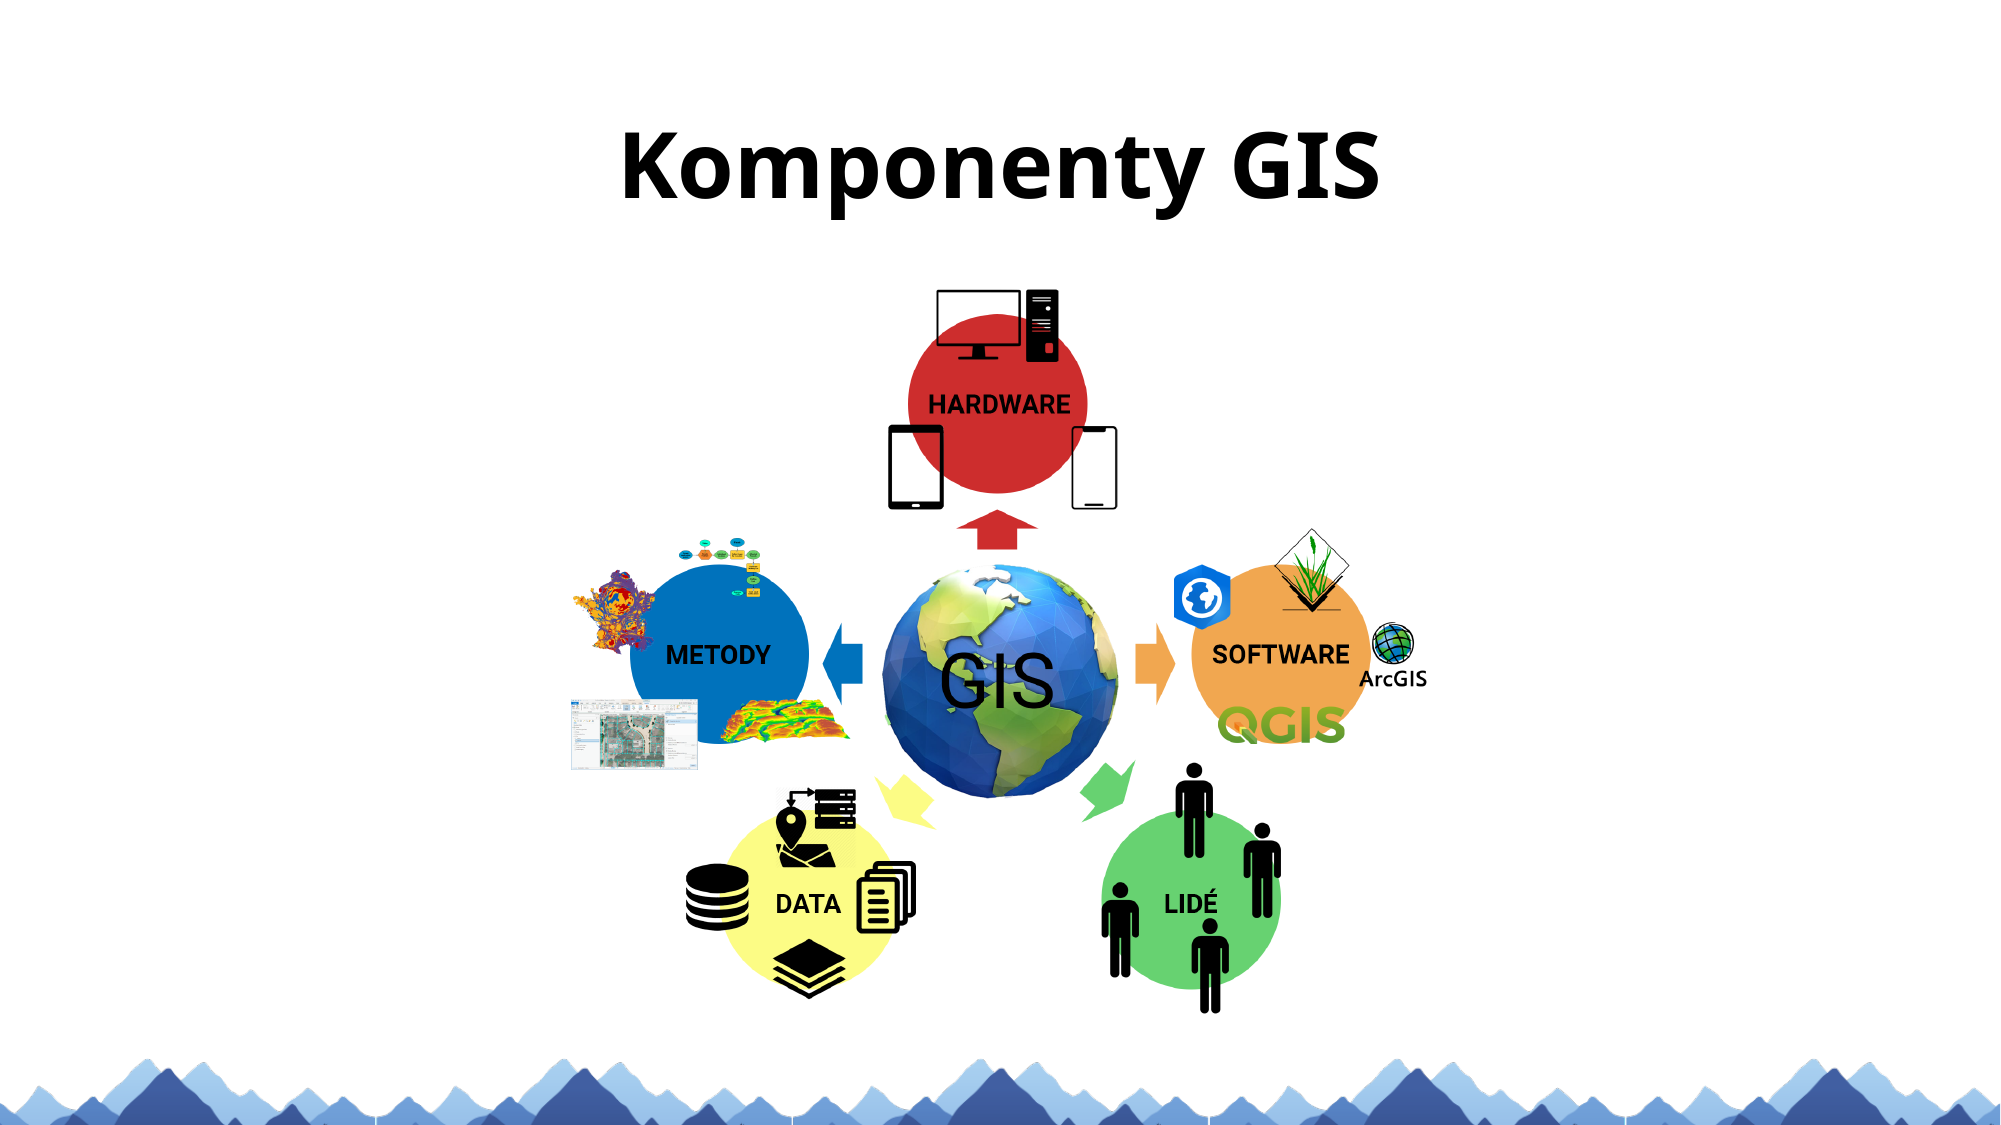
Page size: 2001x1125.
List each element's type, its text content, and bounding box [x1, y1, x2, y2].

picture [0, 0, 2001, 1125]
title Komponenty GIS [137, 59, 1863, 278]
